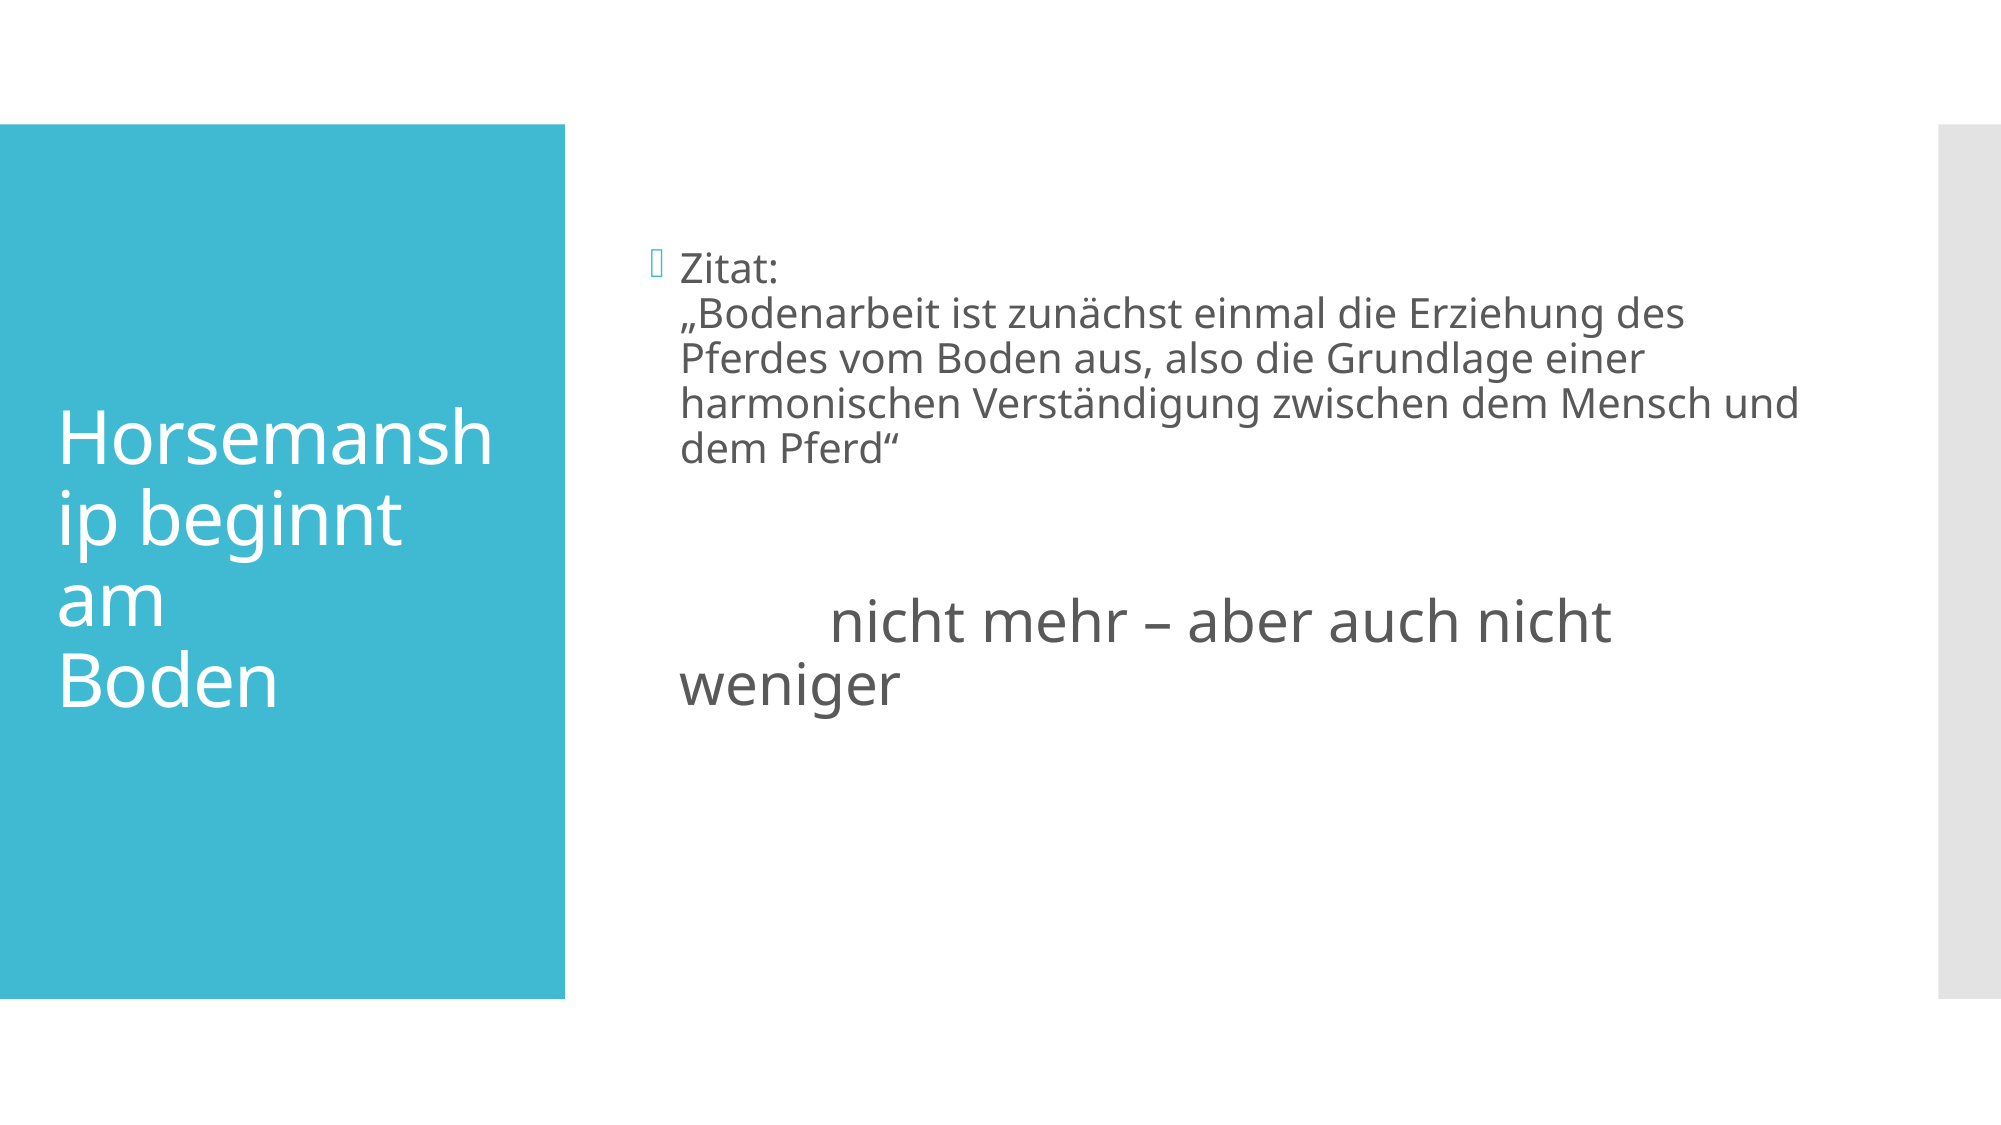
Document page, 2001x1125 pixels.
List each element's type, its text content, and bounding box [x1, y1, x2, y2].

title Horsemanship beginnt am Boden [41, 184, 525, 940]
list Zitat: „Bodenarbeit ist zunächst einmal die Erziehung des Pferdes vom Boden aus, also die Grundlage einer harmonischen Verständigung zwischen dem Mensch und dem Pferd“ nicht mehr – aber auch nicht weniger [634, 141, 1835, 982]
